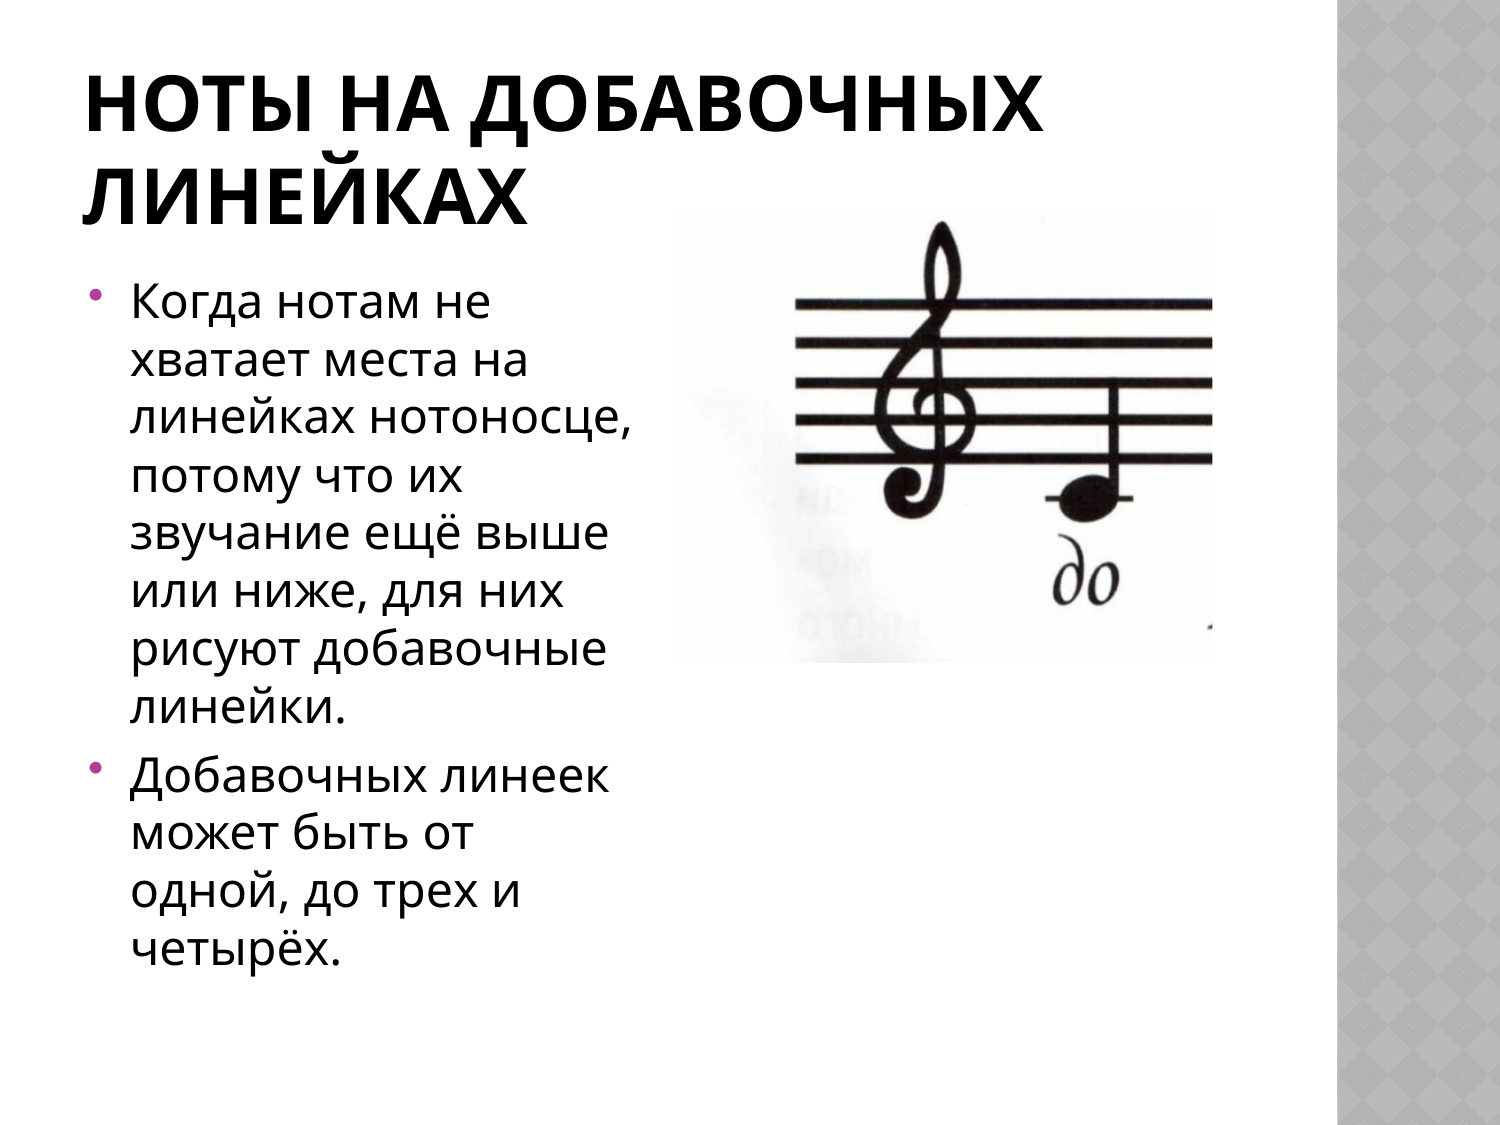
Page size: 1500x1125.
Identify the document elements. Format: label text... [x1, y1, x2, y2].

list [674, 211, 1213, 663]
title Ноты на добавочных линейках [75, 52, 1263, 240]
list Когда нотам не хватает места на линейках нотоносце, потому что их звучание ещё выше или ниже, для них рисуют добавочные линейки. Добавочных линеек может быть от одной, до трех и четырёх. [75, 262, 653, 1005]
